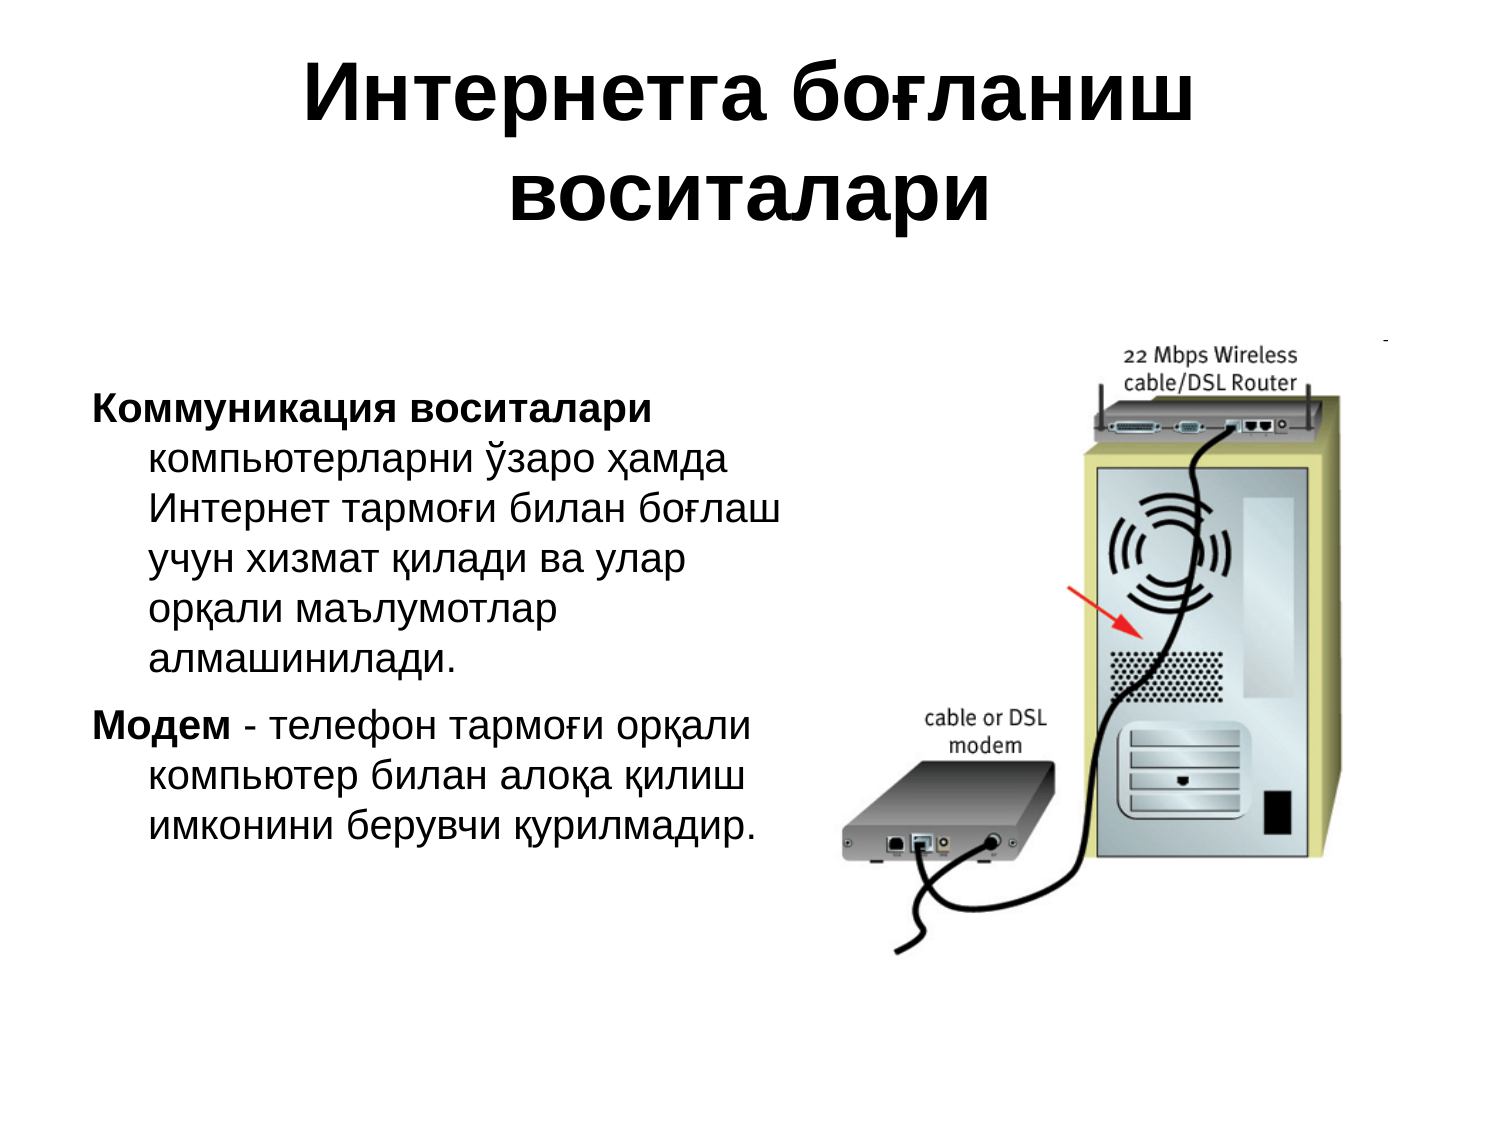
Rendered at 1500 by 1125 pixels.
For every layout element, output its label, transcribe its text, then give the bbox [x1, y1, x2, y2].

picture [796, 340, 1389, 977]
list Коммуникация воситалари компьютерларни ўзаро ҳамда Интернет тармоғи билан боғлаш учун хизмат қилади ва улар орқали маълумотлар алмашинилади. Модем - телефон тармоғи орқали компьютер билан алоқа қилиш имконини берувчи қурилмадир. [76, 373, 810, 988]
title Интернетга боғланиш воситалари [75, 19, 1425, 256]
